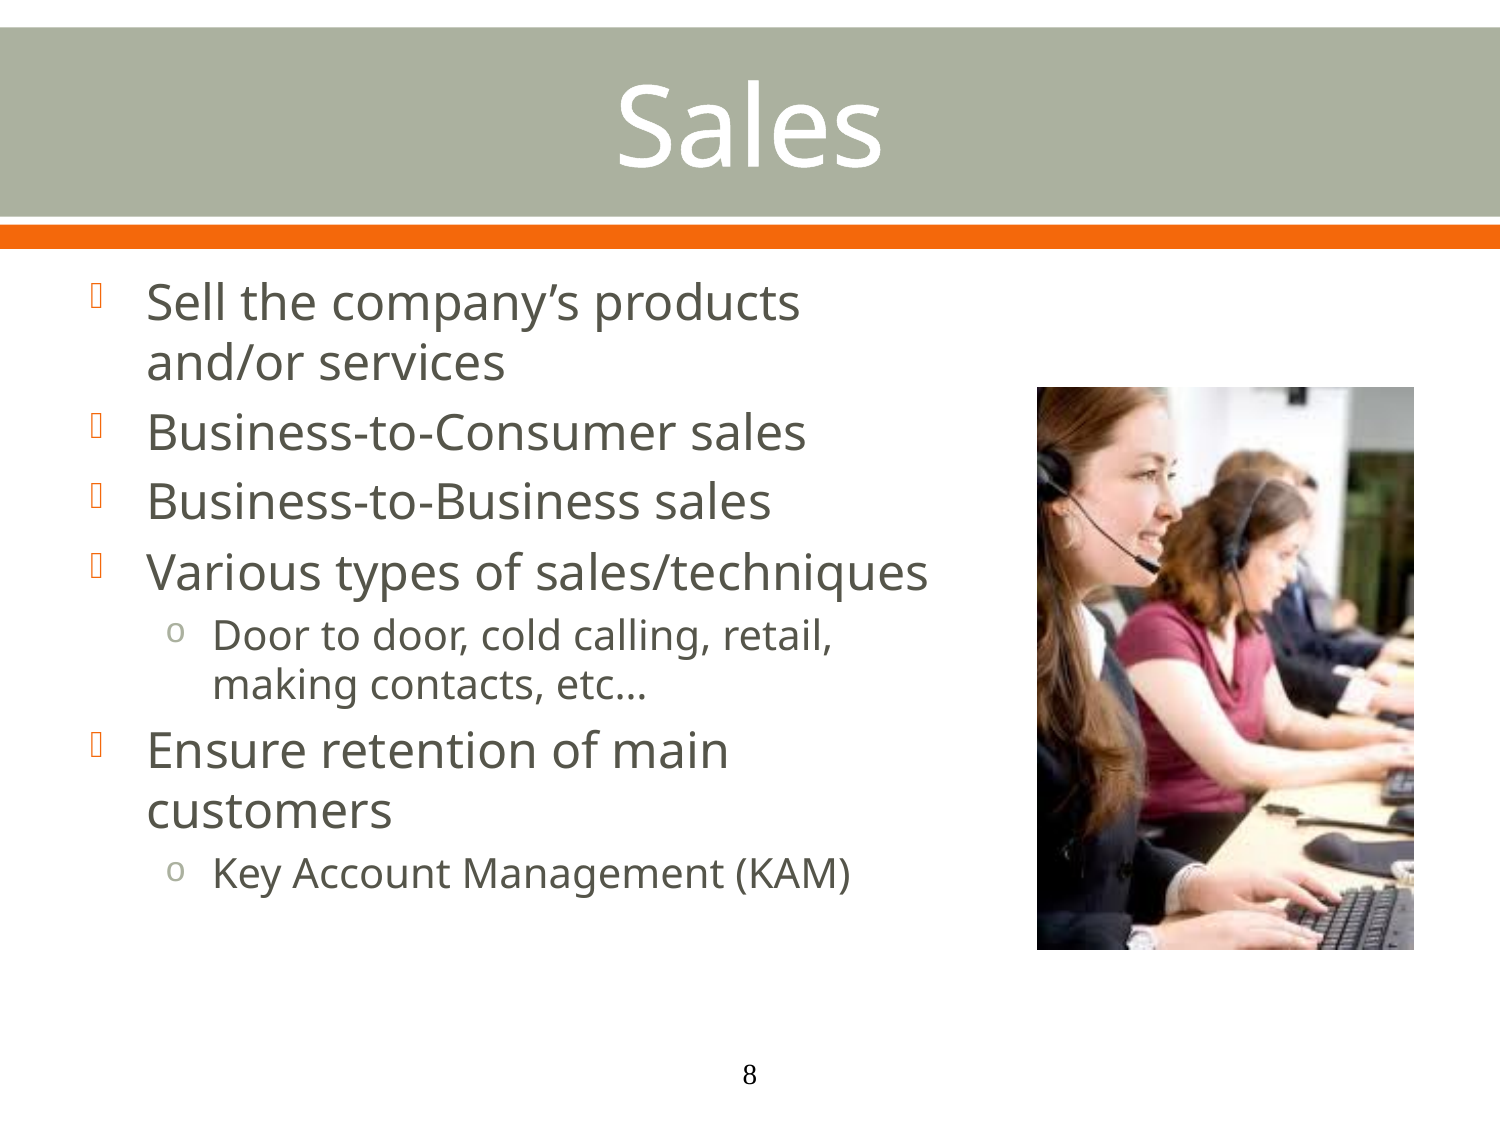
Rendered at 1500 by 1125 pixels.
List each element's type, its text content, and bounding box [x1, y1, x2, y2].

list Sell the company’s products and/or services Business-to-Consumer sales Business-to-Business sales Various types of sales/techniques Door to door, cold calling, retail, making contacts, etc… Ensure retention of main customers Key Account Management (KAM) [75, 262, 988, 1005]
picture [1037, 387, 1415, 951]
title Sales [75, 29, 1425, 213]
footer 8 [512, 1042, 988, 1103]
